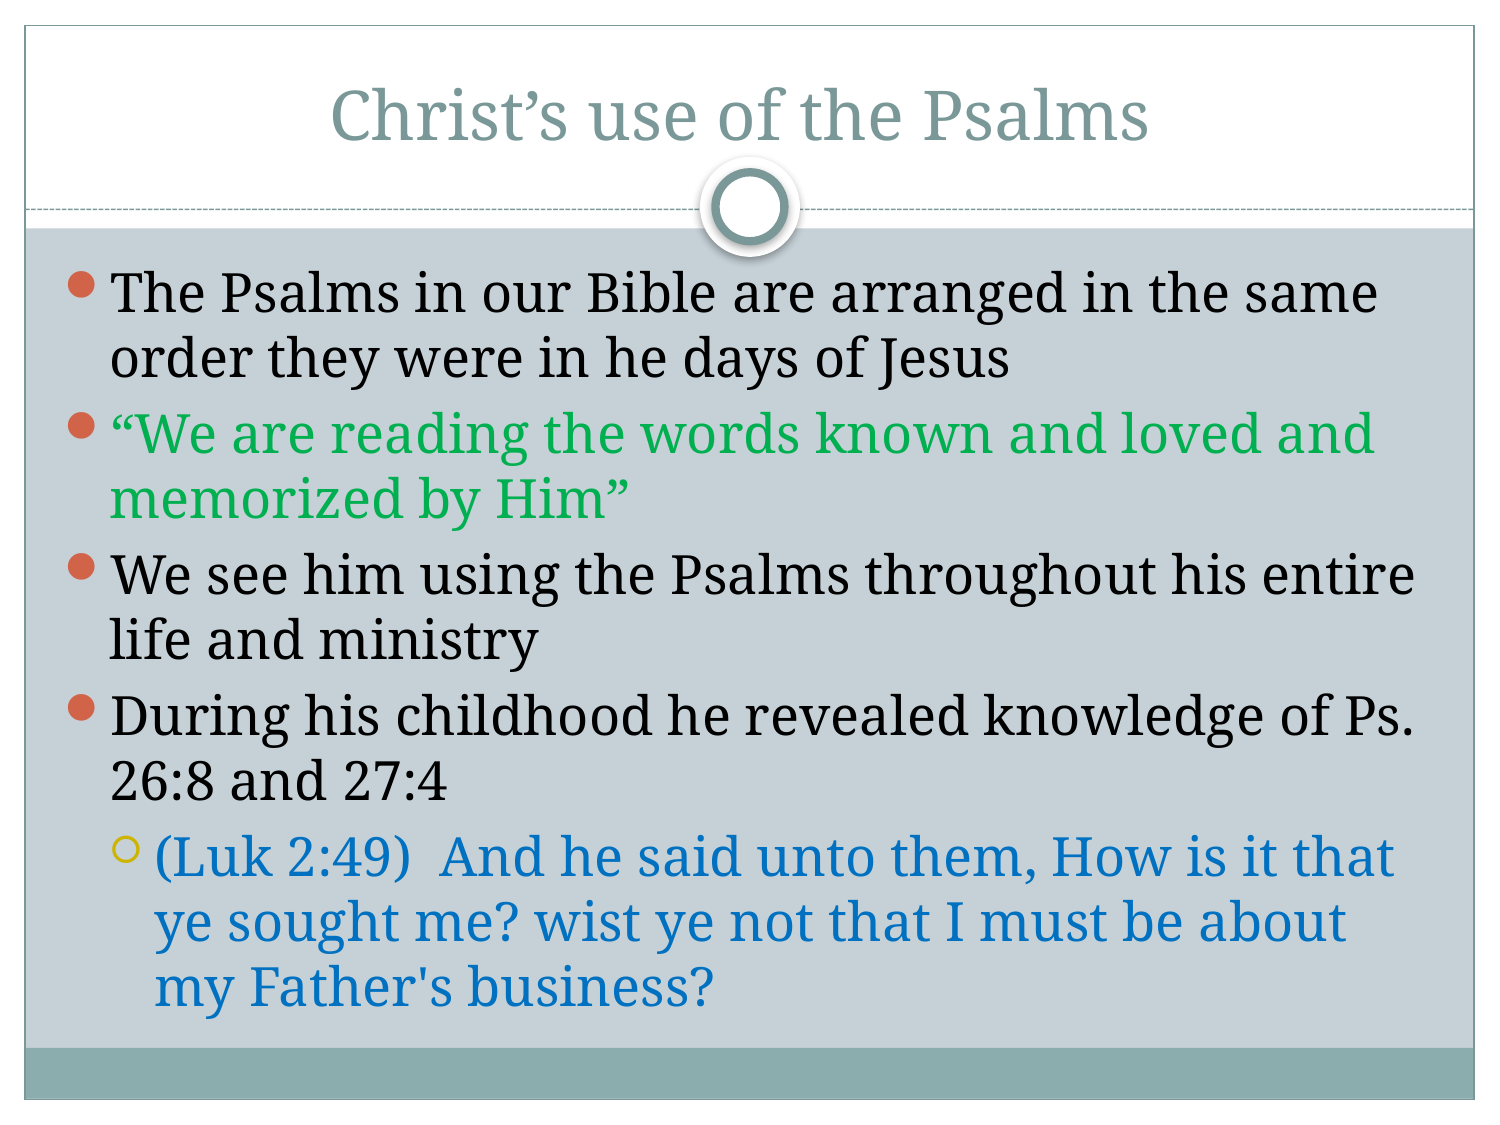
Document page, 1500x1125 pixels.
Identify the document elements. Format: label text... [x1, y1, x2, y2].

list The Psalms in our Bible are arranged in the same order they were in he days of Jesus “We are reading the words known and loved and memorized by Him” We see him using the Psalms throughout his entire life and ministry During his childhood he revealed knowledge of Ps. 26:8 and 27:4 (Luk 2:49) And he said unto them, How is it that ye sought me? wist ye not that I must be about my Father's business? [49, 250, 1445, 1050]
title Christ’s use of the Psalms [49, 37, 1450, 162]
